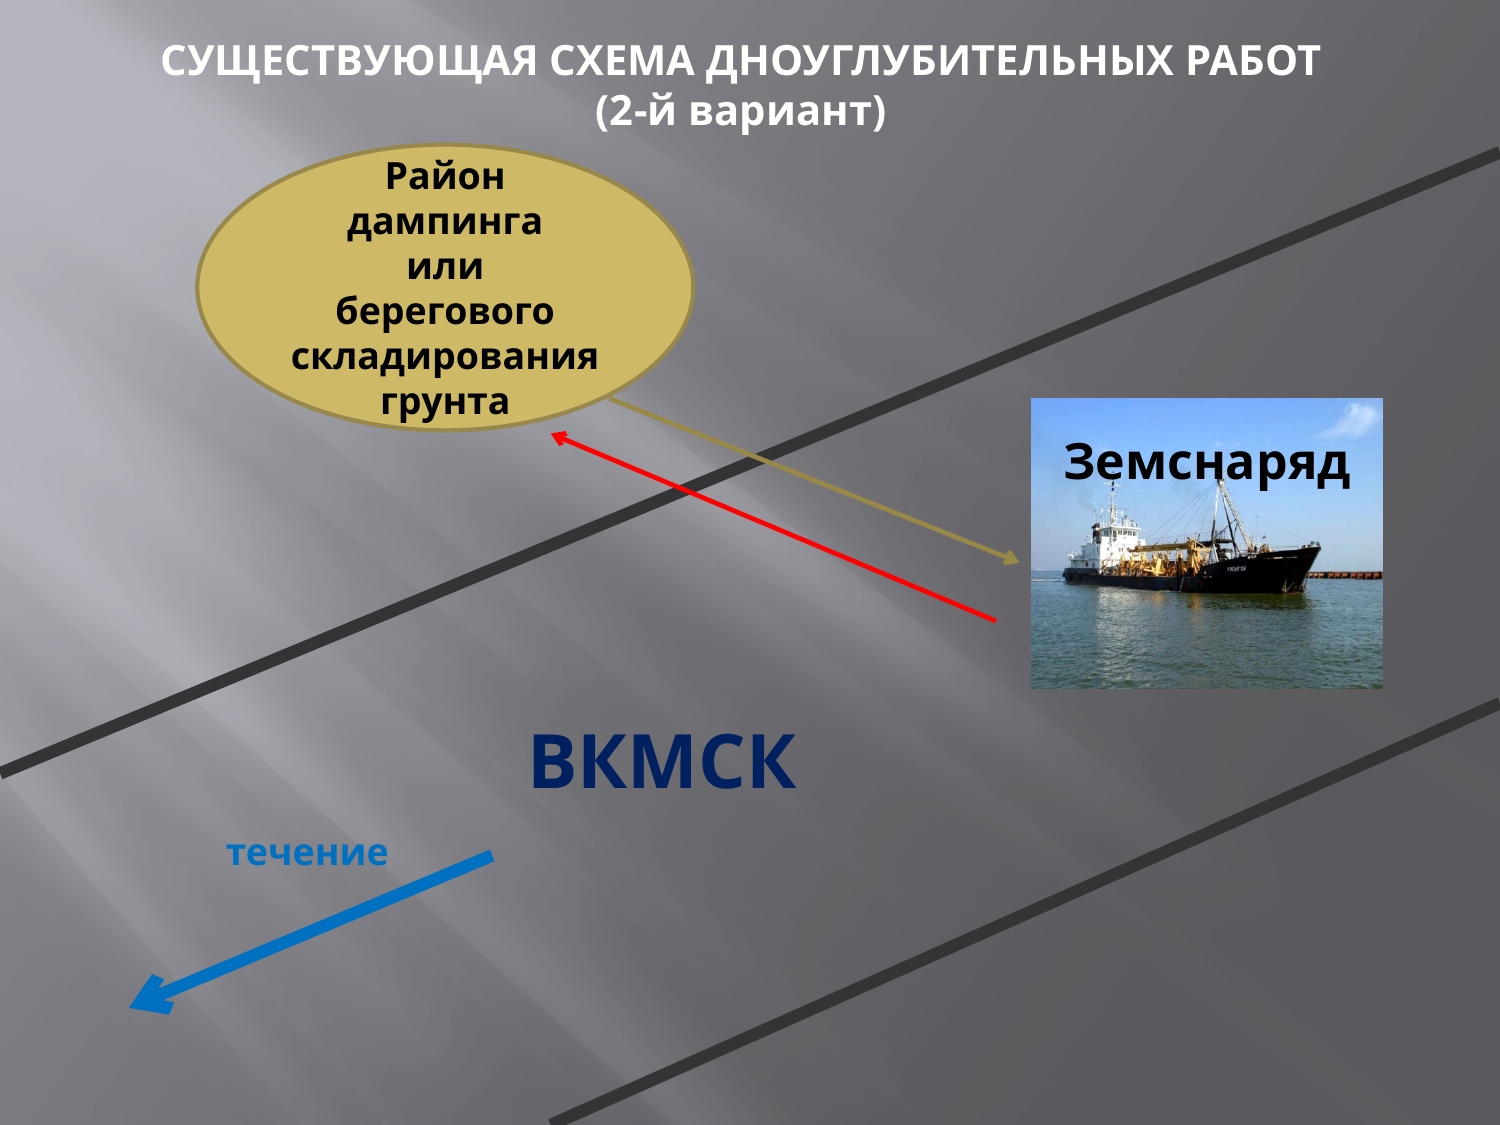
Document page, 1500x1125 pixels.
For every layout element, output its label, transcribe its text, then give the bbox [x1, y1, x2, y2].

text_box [128, 855, 493, 1008]
title СУЩЕСТВУЮЩАЯ СХЕМА ДНОУГЛУБИТЕЛЬНЫХ РАБОТ (2-й вариант) [17, 23, 1465, 145]
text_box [550, 702, 1500, 1125]
text_box течение [210, 820, 422, 855]
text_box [550, 433, 997, 622]
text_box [609, 398, 1020, 563]
text_box Район дампинга или берегового складирования грунта [356, 142, 535, 152]
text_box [0, 152, 1500, 774]
